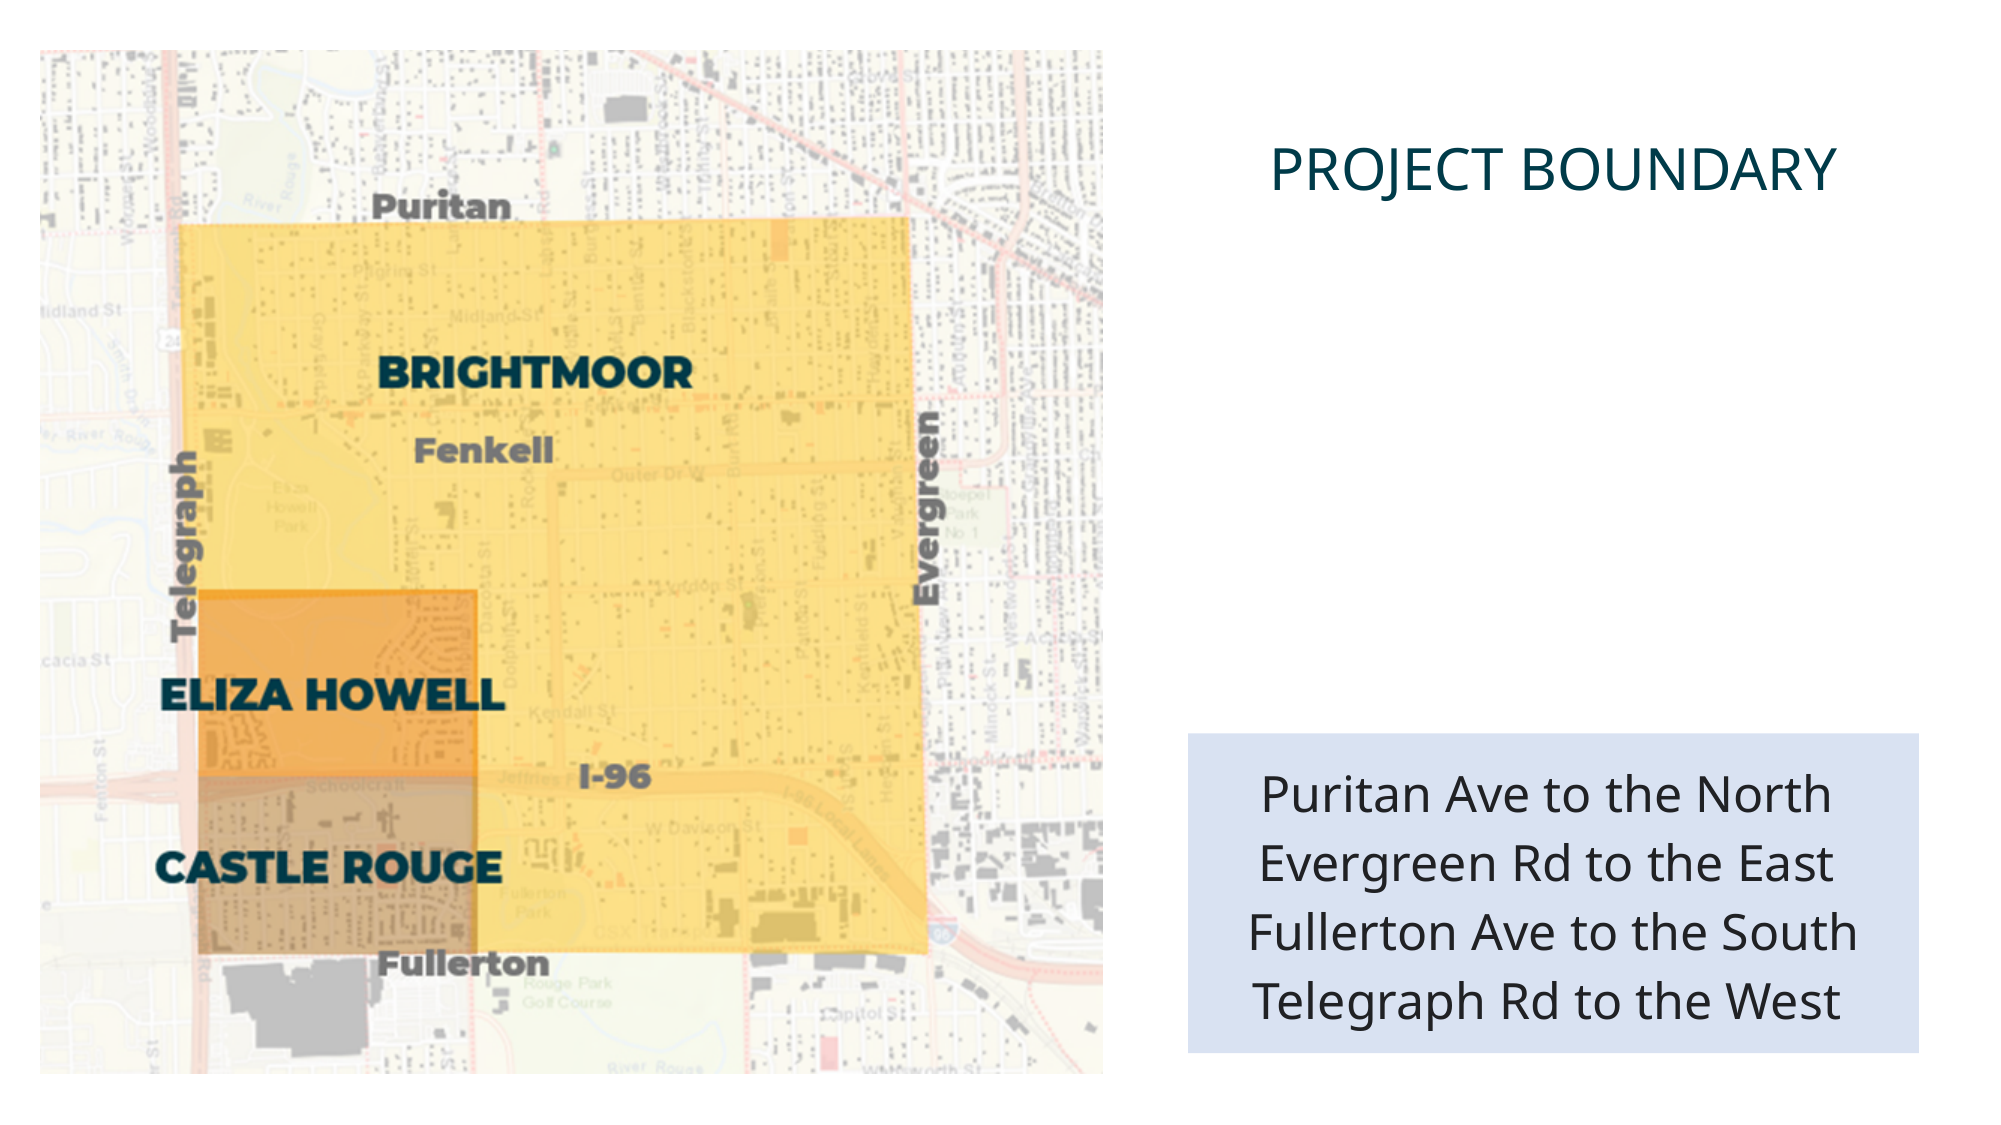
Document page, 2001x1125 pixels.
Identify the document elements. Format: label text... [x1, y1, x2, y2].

picture [40, 50, 1103, 1075]
text_box PROJECT BOUNDARY [1141, 71, 1966, 263]
text_box Puritan Ave to the North Evergreen Rd to the East Fullerton Ave to the South Telegraph Rd to the West [1188, 733, 1919, 1054]
